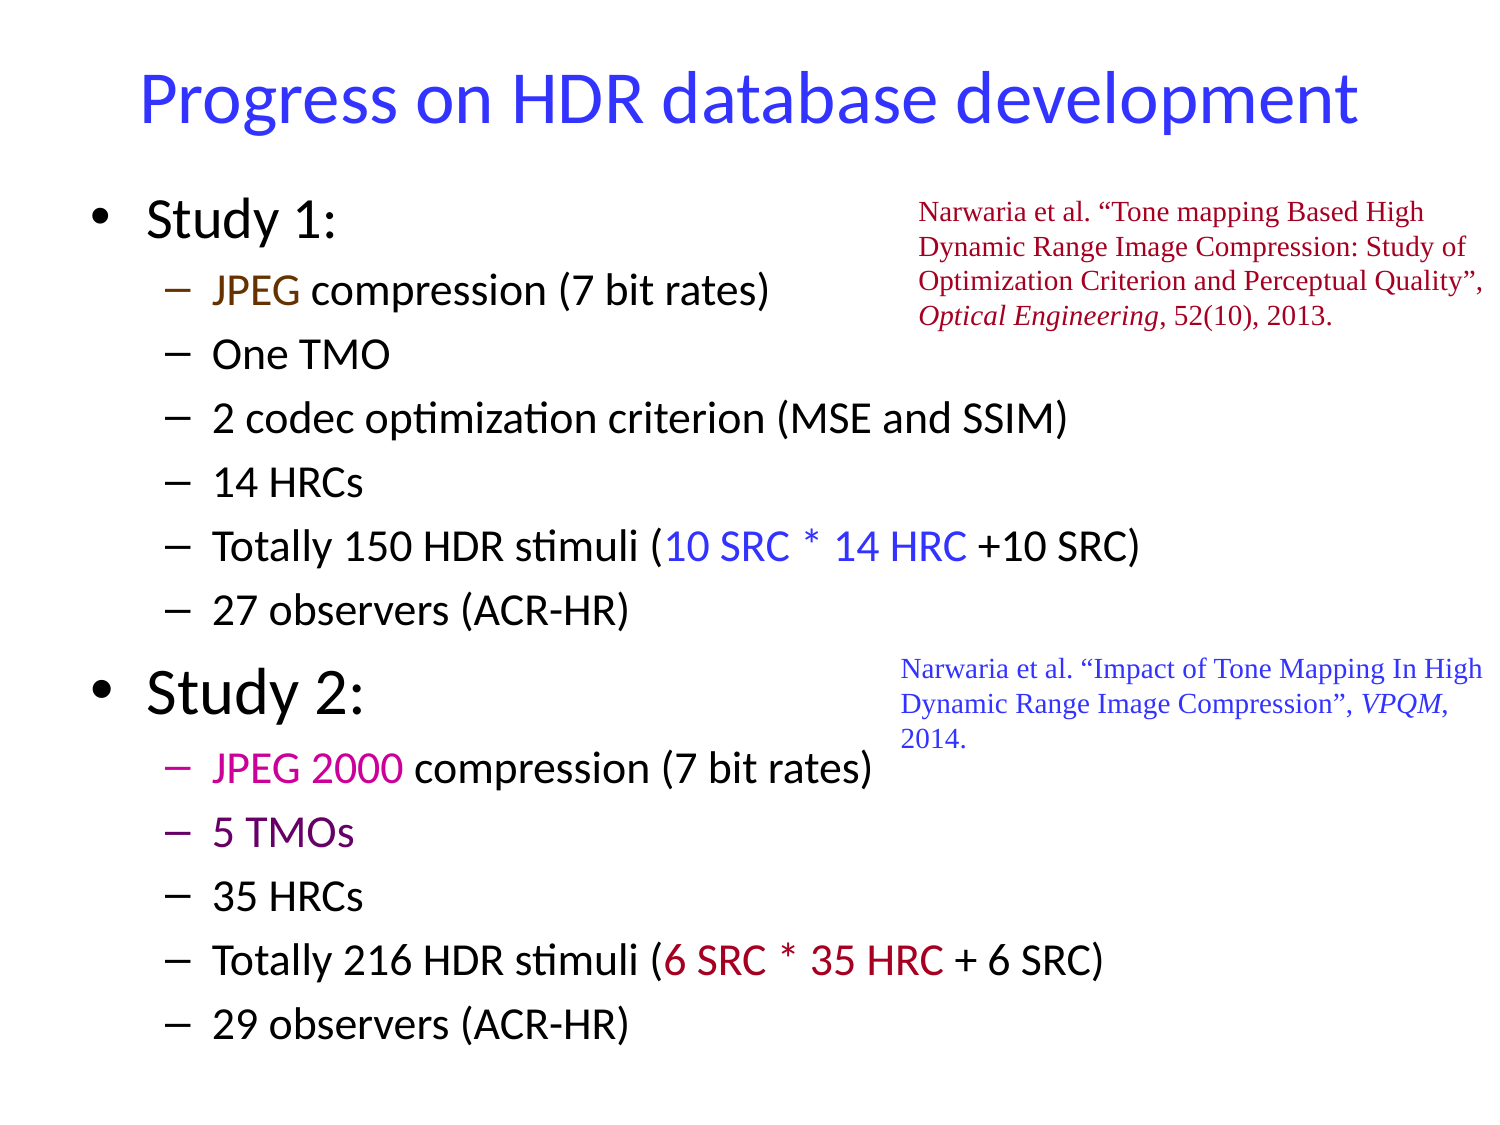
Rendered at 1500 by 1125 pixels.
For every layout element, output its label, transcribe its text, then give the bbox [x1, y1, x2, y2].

text_box Narwaria et al. “Impact of Tone Mapping In High Dynamic Range Image Compression”, VPQM, 2014. [885, 642, 1500, 762]
list Study 1: JPEG compression (7 bit rates) One TMO 2 codec optimization criterion (MSE and SSIM) 14 HRCs Totally 150 HDR stimuli (10 SRC * 14 HRC +10 SRC) 27 observers (ACR-HR) Study 2: JPEG 2000 compression (7 bit rates) 5 TMOs 35 HRCs Totally 216 HDR stimuli (6 SRC * 35 HRC + 6 SRC) 29 observers (ACR-HR) [74, 188, 1426, 1055]
text_box Progress on HDR database development [74, 0, 1425, 188]
text_box Narwaria et al. “Tone mapping Based High Dynamic Range Image Compression: Study of Optimization Criterion and Perceptual Quality”, Optical Engineering, 52(10), 2013. [903, 184, 1500, 339]
